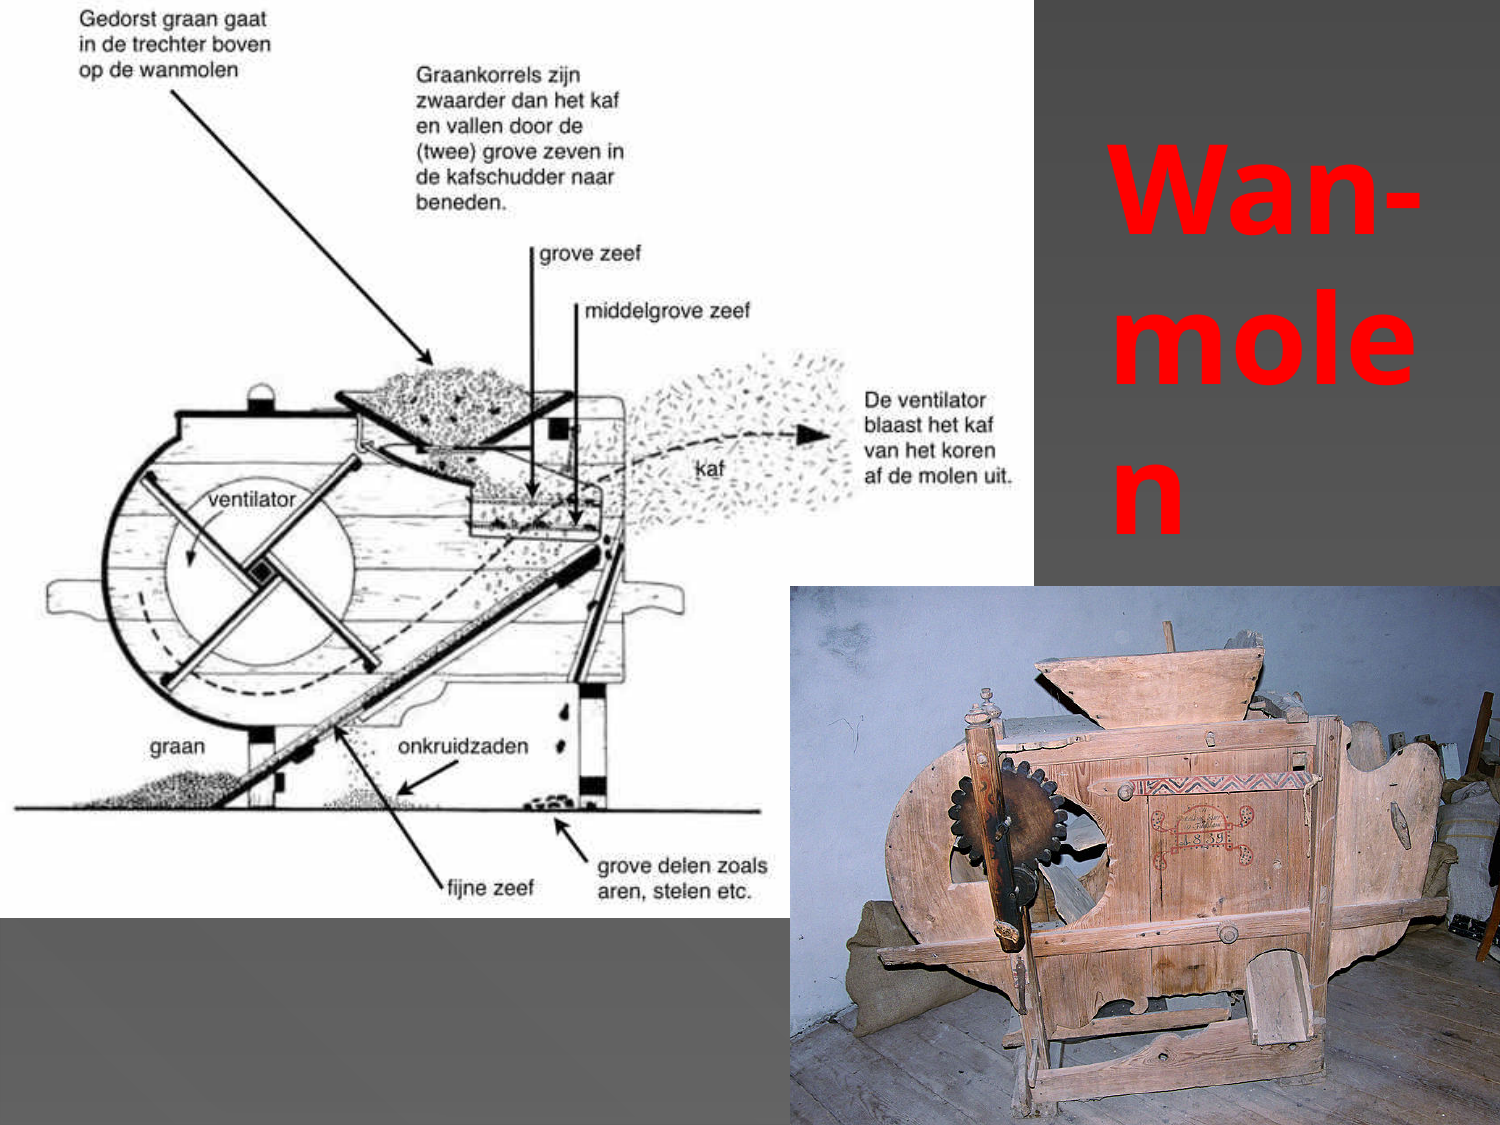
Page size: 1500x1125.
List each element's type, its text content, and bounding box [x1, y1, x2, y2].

text_box Wan-molen [1092, 102, 1459, 568]
picture [0, 0, 1500, 1125]
